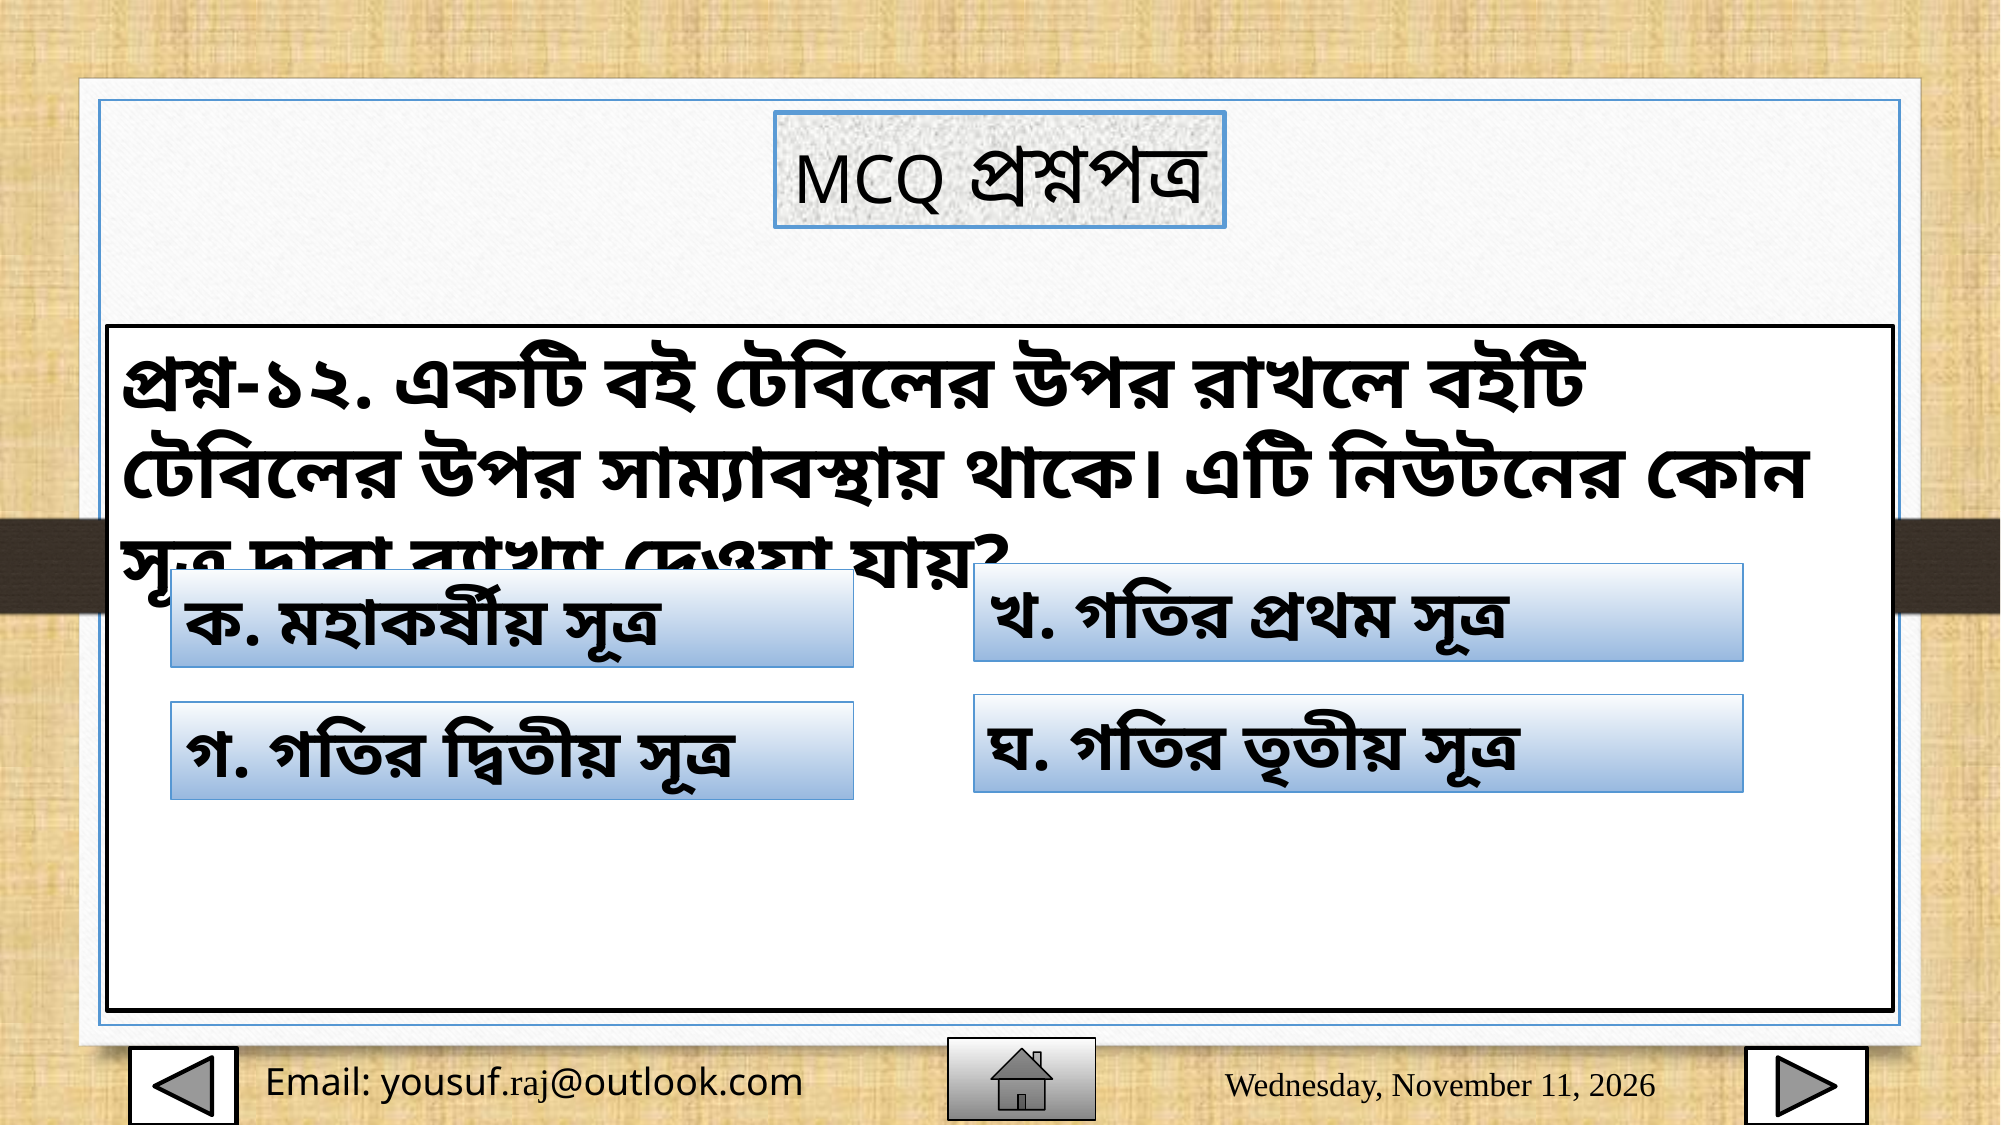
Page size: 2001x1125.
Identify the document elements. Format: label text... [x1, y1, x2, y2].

text_box খ. গতির প্রথম সূত্র [973, 563, 1744, 662]
picture [0, 0, 2001, 1125]
text_box প্রশ্ন-১২. একটি বই টেবিলের উপর রাখলে বইটি টেবিলের উপর সাম্যাবস্থায় থাকে। এটি নিউটনের কোন সূত্র দ্বারা ব্যাখ্যা দেওয়া যায়? [105, 324, 1895, 1013]
text_box গ. গতির দ্বিতীয় সূত্র [170, 701, 854, 800]
text_box ক. মহাকর্ষীয় সূত্র [170, 569, 854, 668]
text_box ঘ. গতির তৃতীয় সূত্র [973, 694, 1744, 793]
text_box MCQ প্রশ্নপত্র [773, 110, 1227, 229]
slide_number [1181, 1059, 1672, 1106]
